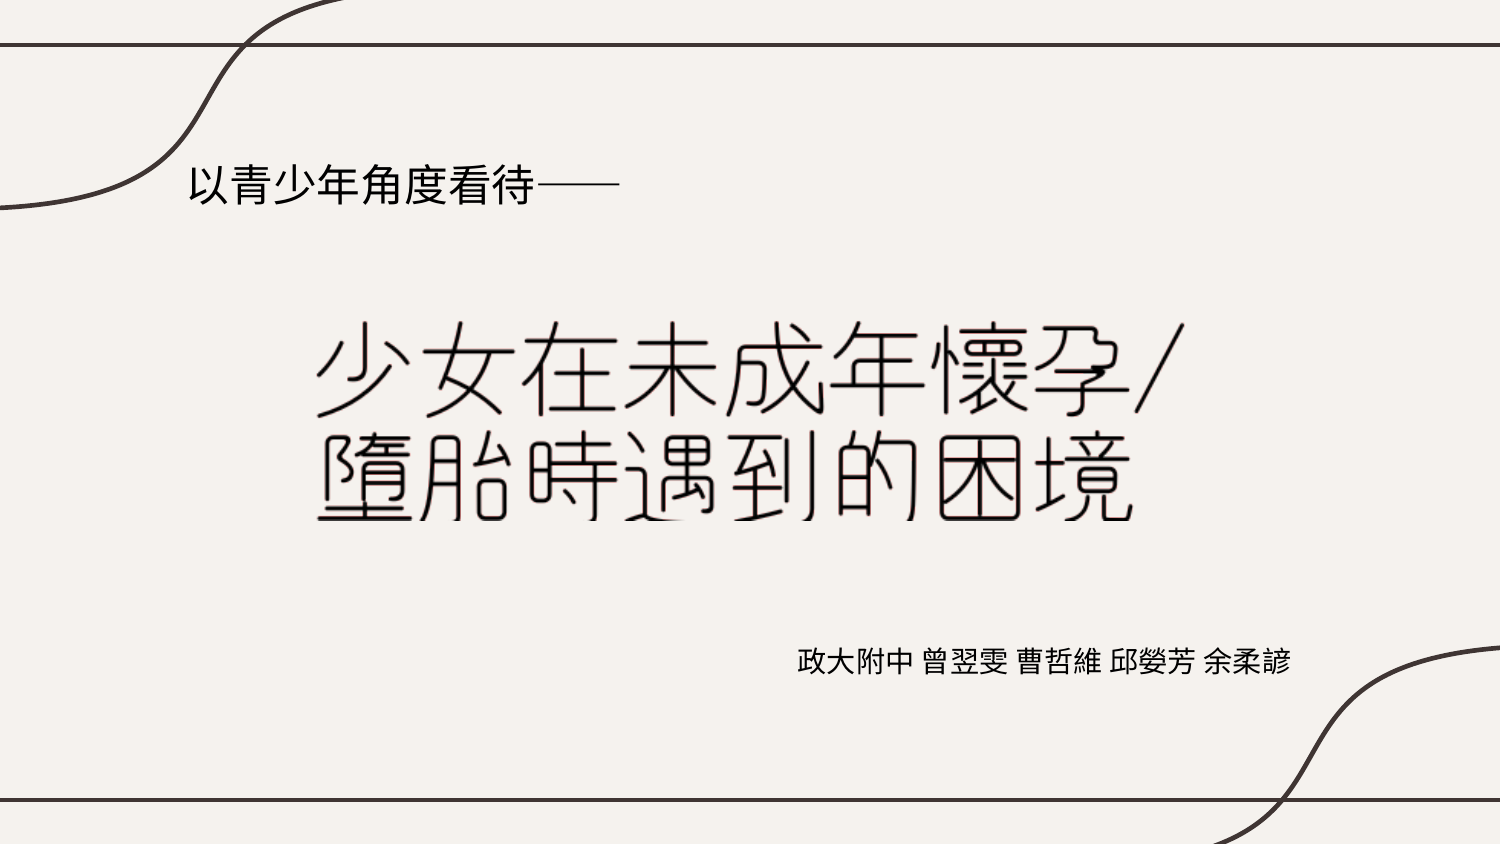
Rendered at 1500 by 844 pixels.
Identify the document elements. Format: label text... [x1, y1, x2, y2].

subtitle 以青少年角度看待—— [170, 142, 1330, 213]
picture [137, 214, 1363, 522]
text_box 政大附中 曾翌雯 曹哲維 邱嫈芳 余柔諺 [782, 628, 1500, 694]
